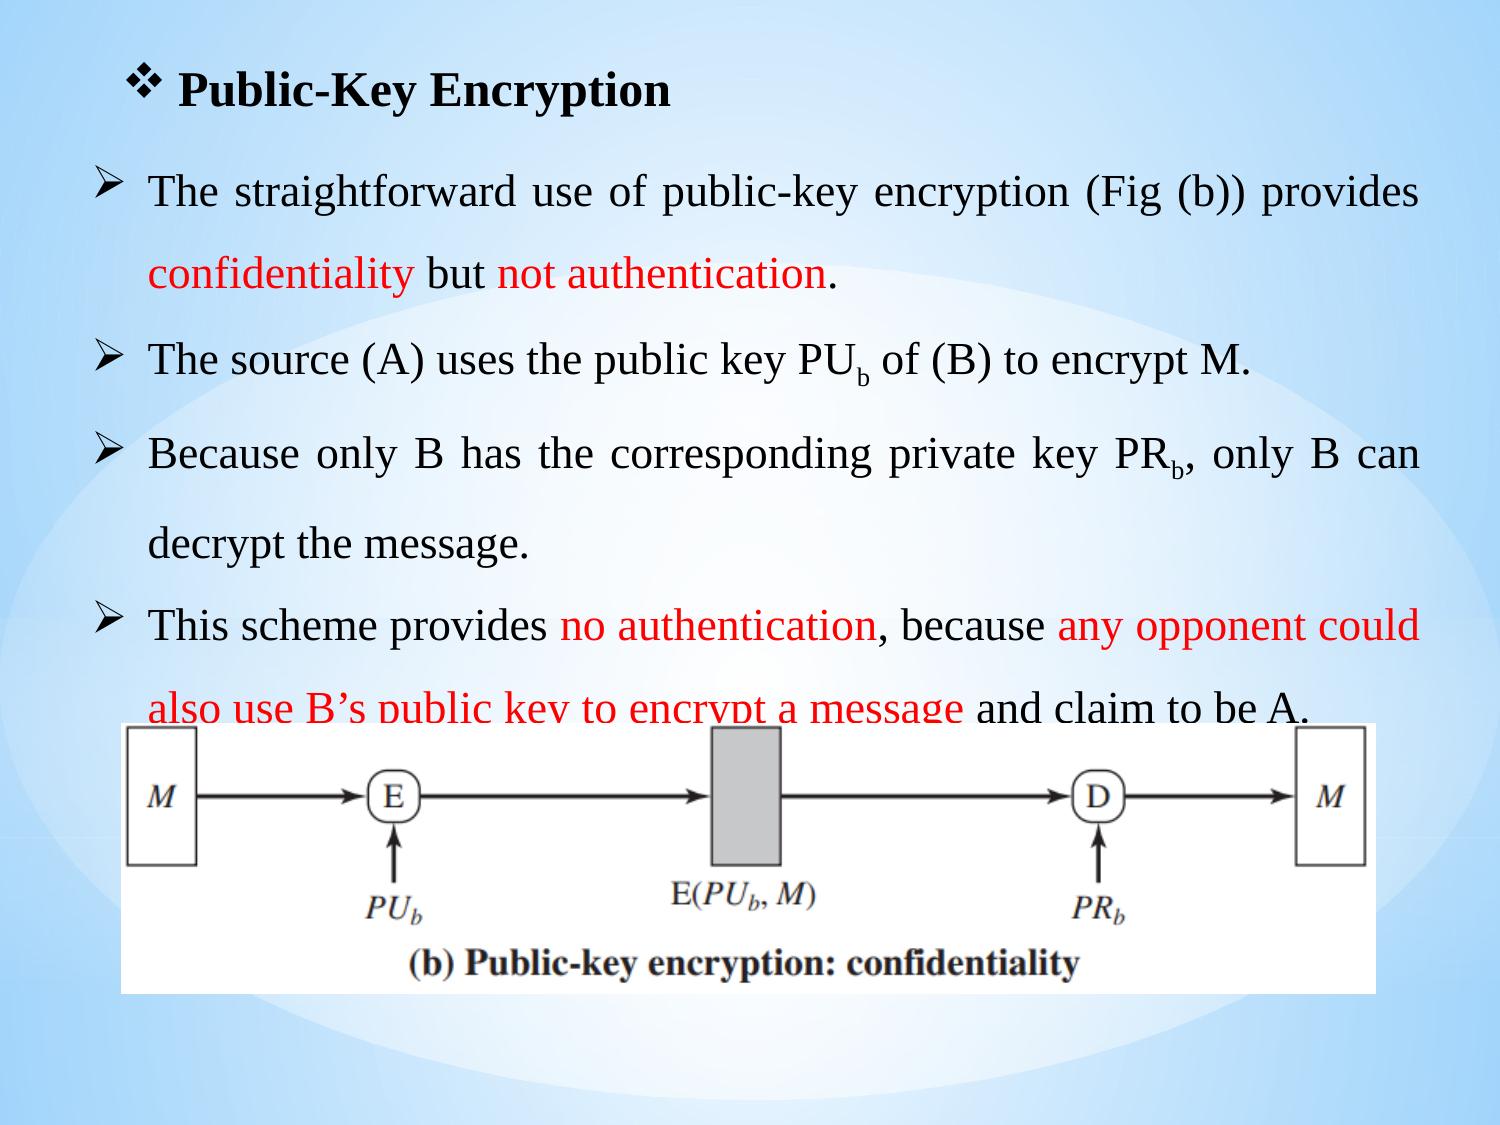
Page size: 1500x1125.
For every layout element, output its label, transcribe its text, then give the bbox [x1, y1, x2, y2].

text_box Public-Key Encryption [107, 19, 687, 124]
text_box The straightforward use of public-key encryption (Fig (b)) provides confidentiality but not authentication. The source (A) uses the public key PUb of (B) to encrypt M. Because only B has the corresponding private key PRb, only B can decrypt the message. This scheme provides no authentication, because any opponent could also use B’s public key to encrypt a message and claim to be A. [76, 125, 1436, 740]
picture [121, 723, 1377, 995]
